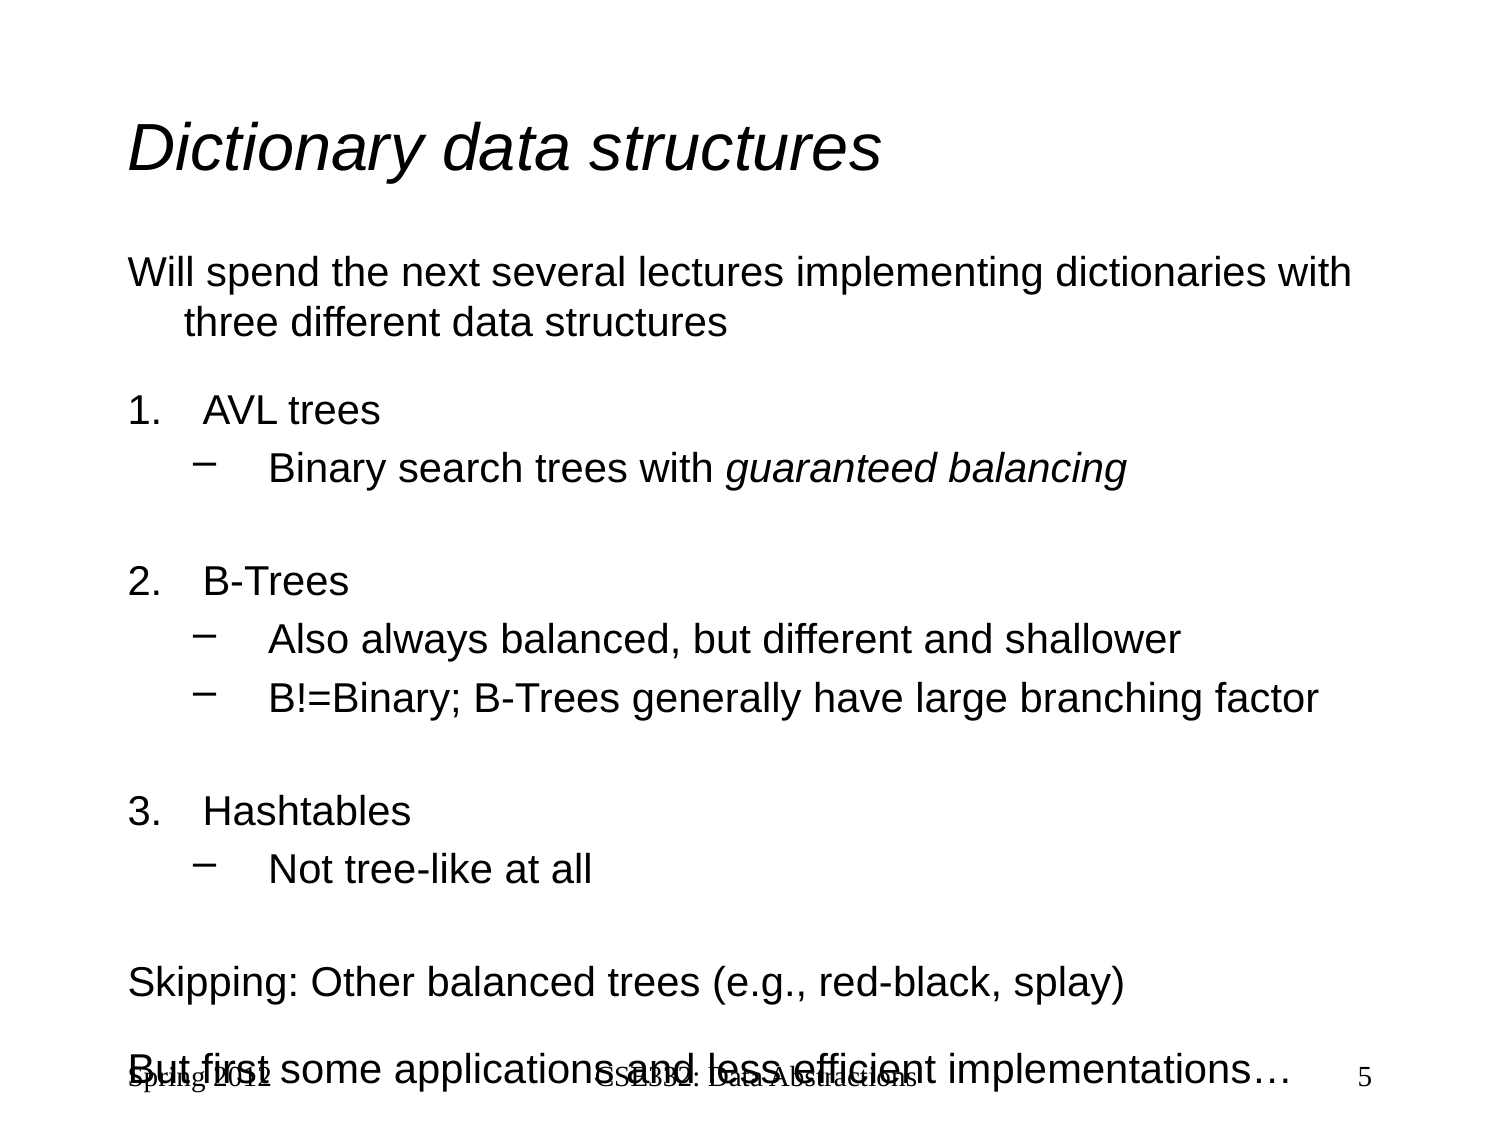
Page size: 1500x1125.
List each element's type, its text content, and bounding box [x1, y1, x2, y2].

title Dictionary data structures [112, 49, 1388, 237]
footer CSE332: Data Abstractions [474, 1049, 1038, 1125]
list Will spend the next several lectures implementing dictionaries with three different data structures AVL trees Binary search trees with guaranteed balancing B-Trees Also always balanced, but different and shallower B!=Binary; B-Trees generally have large branching factor Hashtables Not tree-like at all Skipping: Other balanced trees (e.g., red-black, splay) But first some applications and less efficient implementations… [112, 237, 1388, 976]
slide_number 5 [1074, 1049, 1388, 1125]
slide_number Spring 2012 [112, 1049, 426, 1125]
